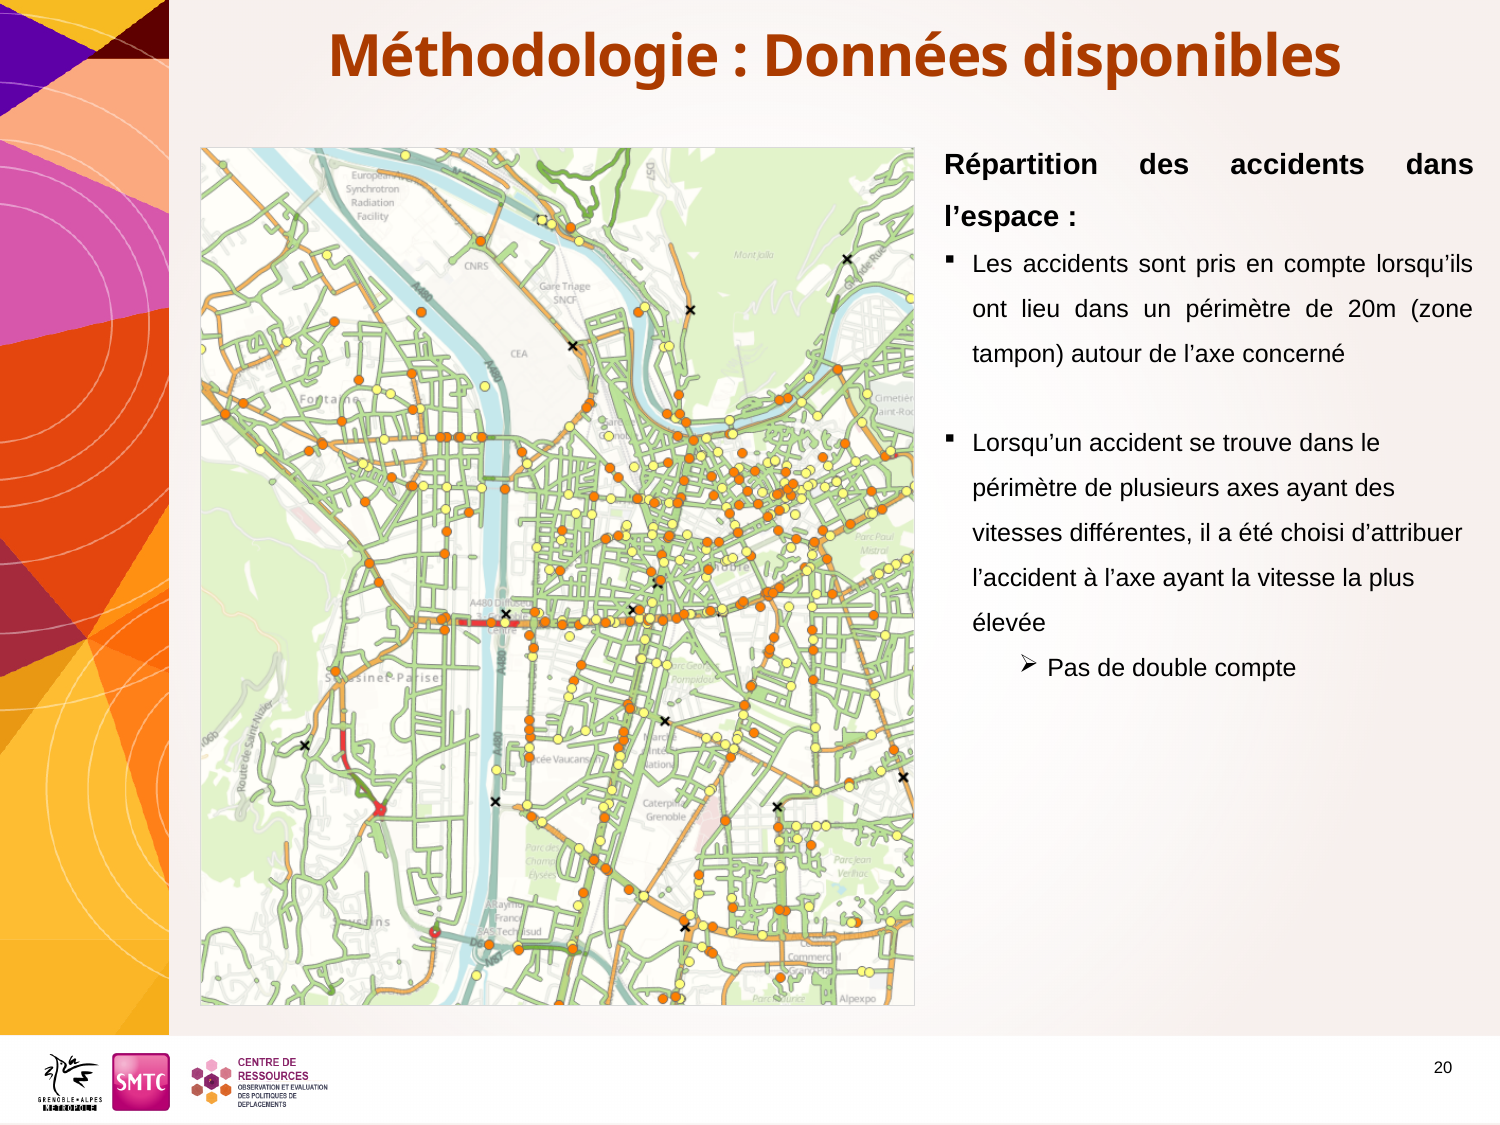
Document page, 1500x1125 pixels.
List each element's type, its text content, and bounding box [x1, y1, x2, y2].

picture [0, 0, 1500, 1125]
text_box Répartition des accidents dans l’espace : Les accidents sont pris en compte lorsqu’ils ont lieu dans un périmètre de 20m (zone tampon) autour de l’axe concerné Lorsqu’un accident se trouve dans le périmètre de plusieurs axes ayant des vitesses différentes, il a été choisi d’attribuer l’accident à l’axe ayant la vitesse la plus élevée Pas de double compte [929, 120, 1490, 689]
text_box Méthodologie : Données disponibles [201, 0, 1469, 107]
slide_number 20 [1386, 1049, 1500, 1125]
